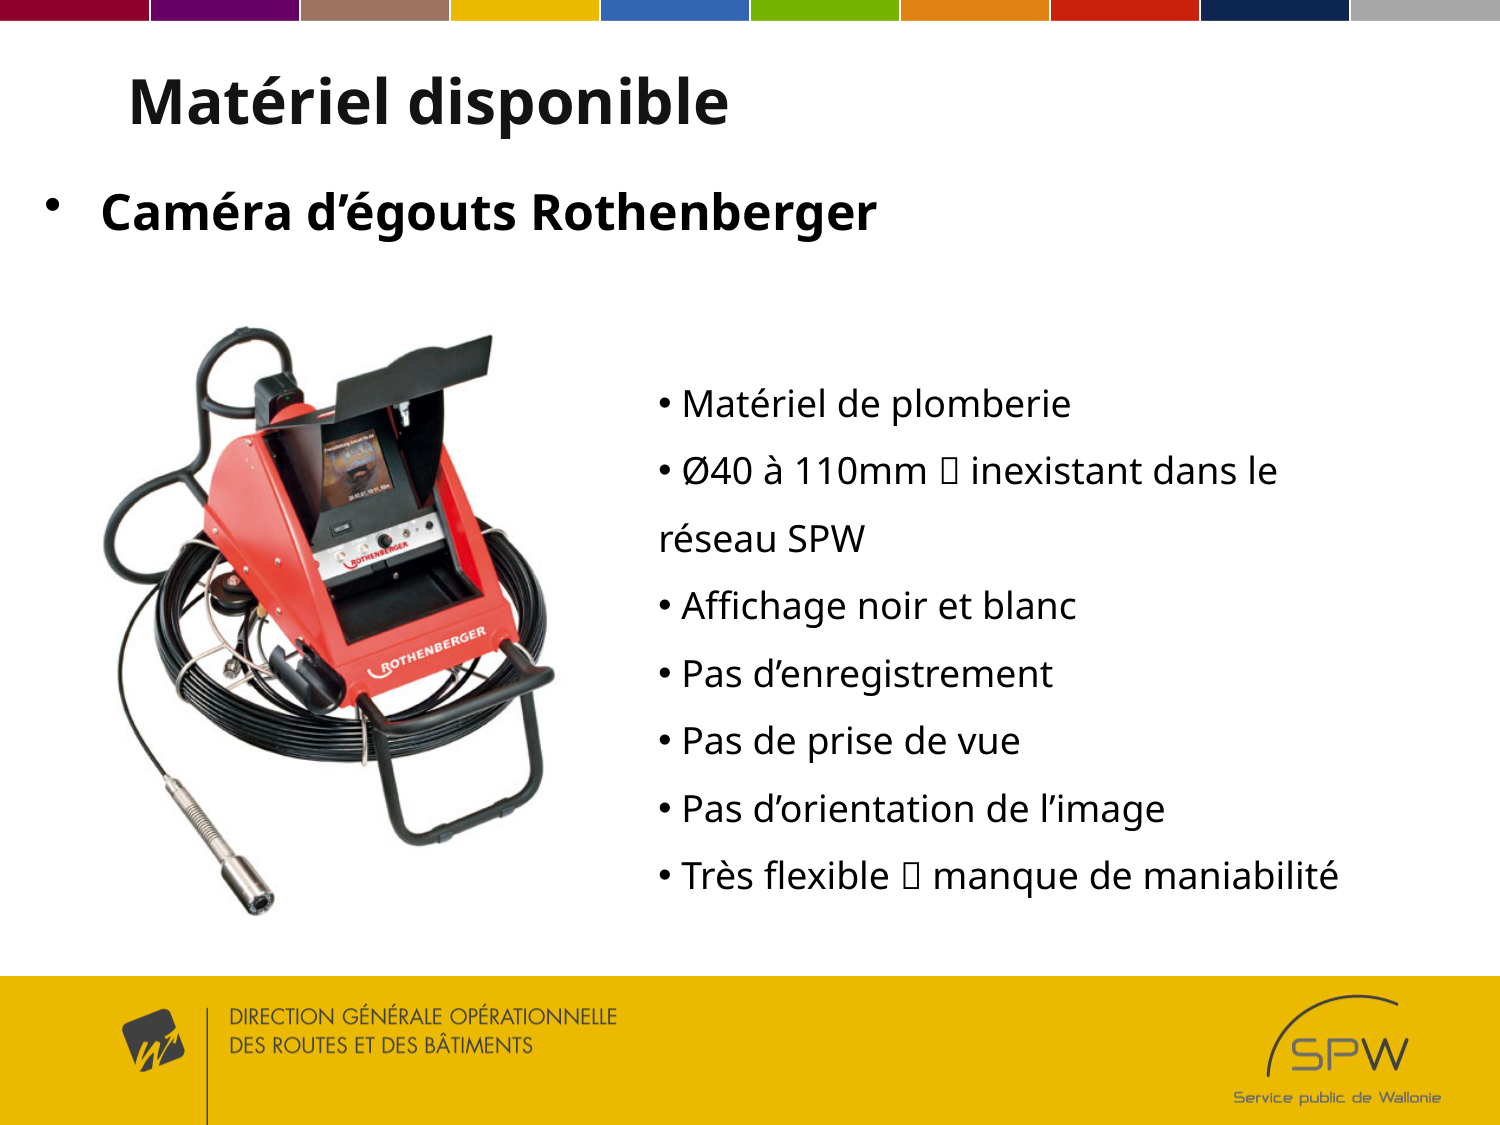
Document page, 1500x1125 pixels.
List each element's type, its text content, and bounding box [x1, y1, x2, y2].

picture [0, 976, 1500, 1125]
text_box Matériel de plomberie Ø40 à 110mm  inexistant dans le réseau SPW Affichage noir et blanc Pas d’enregistrement Pas de prise de vue Pas d’orientation de l’image Très flexible  manque de maniabilité [643, 349, 1459, 905]
title Matériel disponible [111, 54, 1412, 203]
picture [41, 326, 633, 918]
list Caméra d’égouts Rothenberger [29, 172, 1329, 292]
picture [0, 0, 1500, 24]
